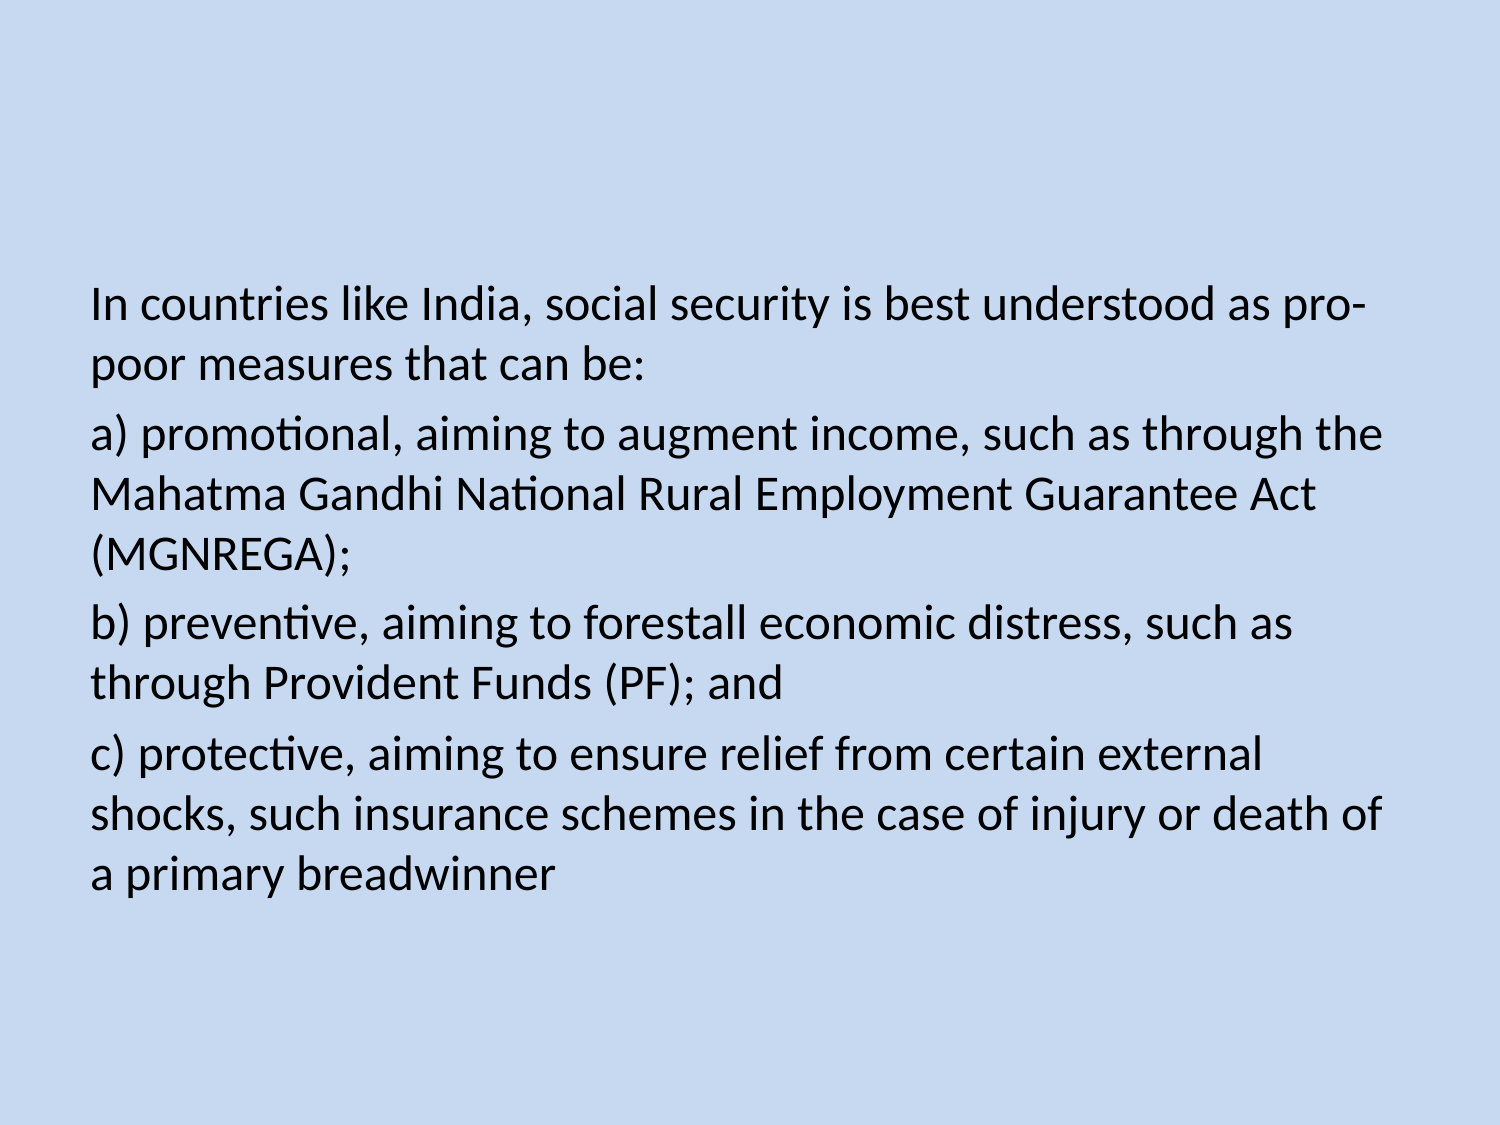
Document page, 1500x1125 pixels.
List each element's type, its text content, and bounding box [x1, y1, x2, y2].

list In countries like India, social security is best understood as pro-poor measures that can be: a) promotional, aiming to augment income, such as through the Mahatma Gandhi National Rural Employment Guarantee Act (MGNREGA); b) preventive, aiming to forestall economic distress, such as through Provident Funds (PF); and c) protective, aiming to ensure relief from certain external shocks, such insurance schemes in the case of injury or death of a primary breadwinner [75, 262, 1425, 1005]
